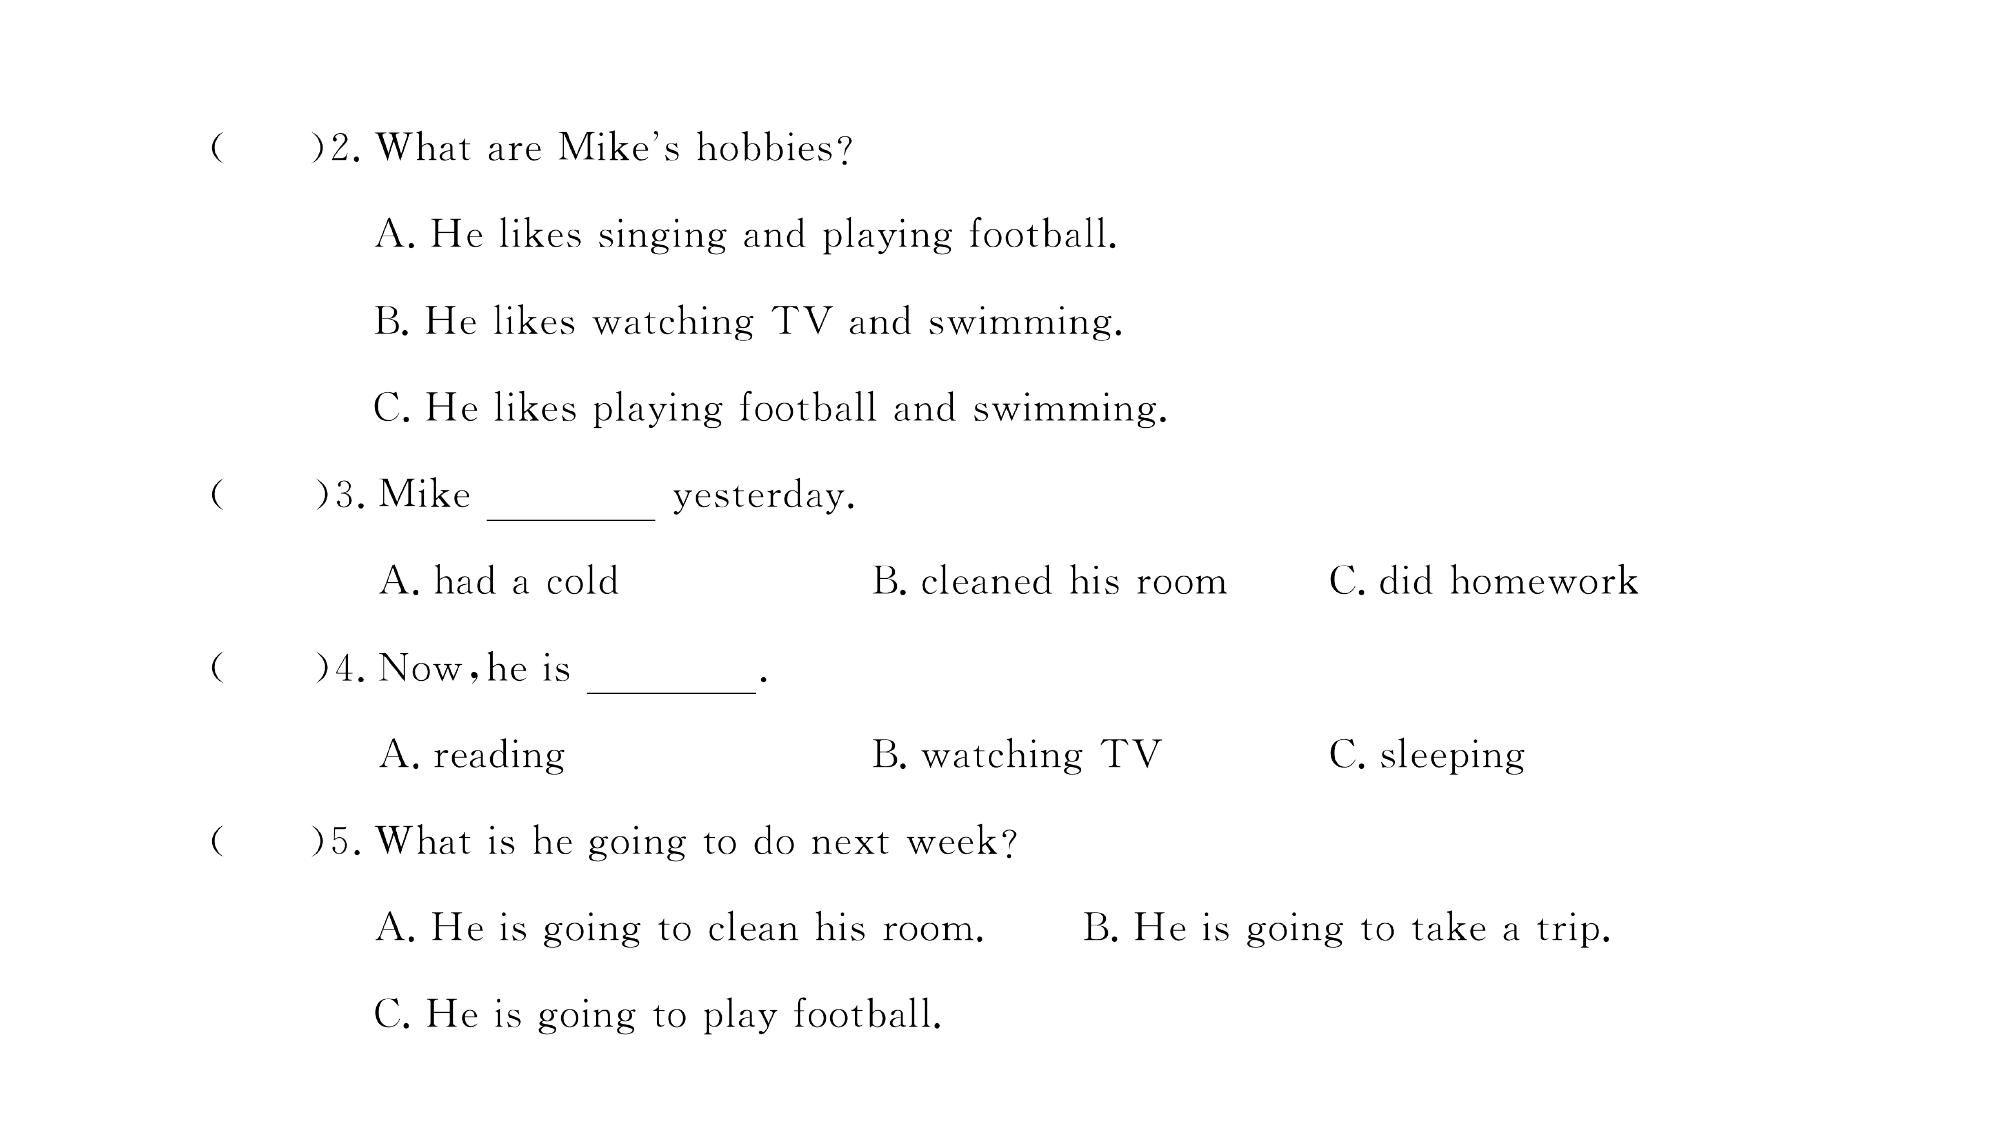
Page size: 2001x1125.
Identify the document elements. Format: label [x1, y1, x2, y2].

picture [208, 113, 1919, 1059]
